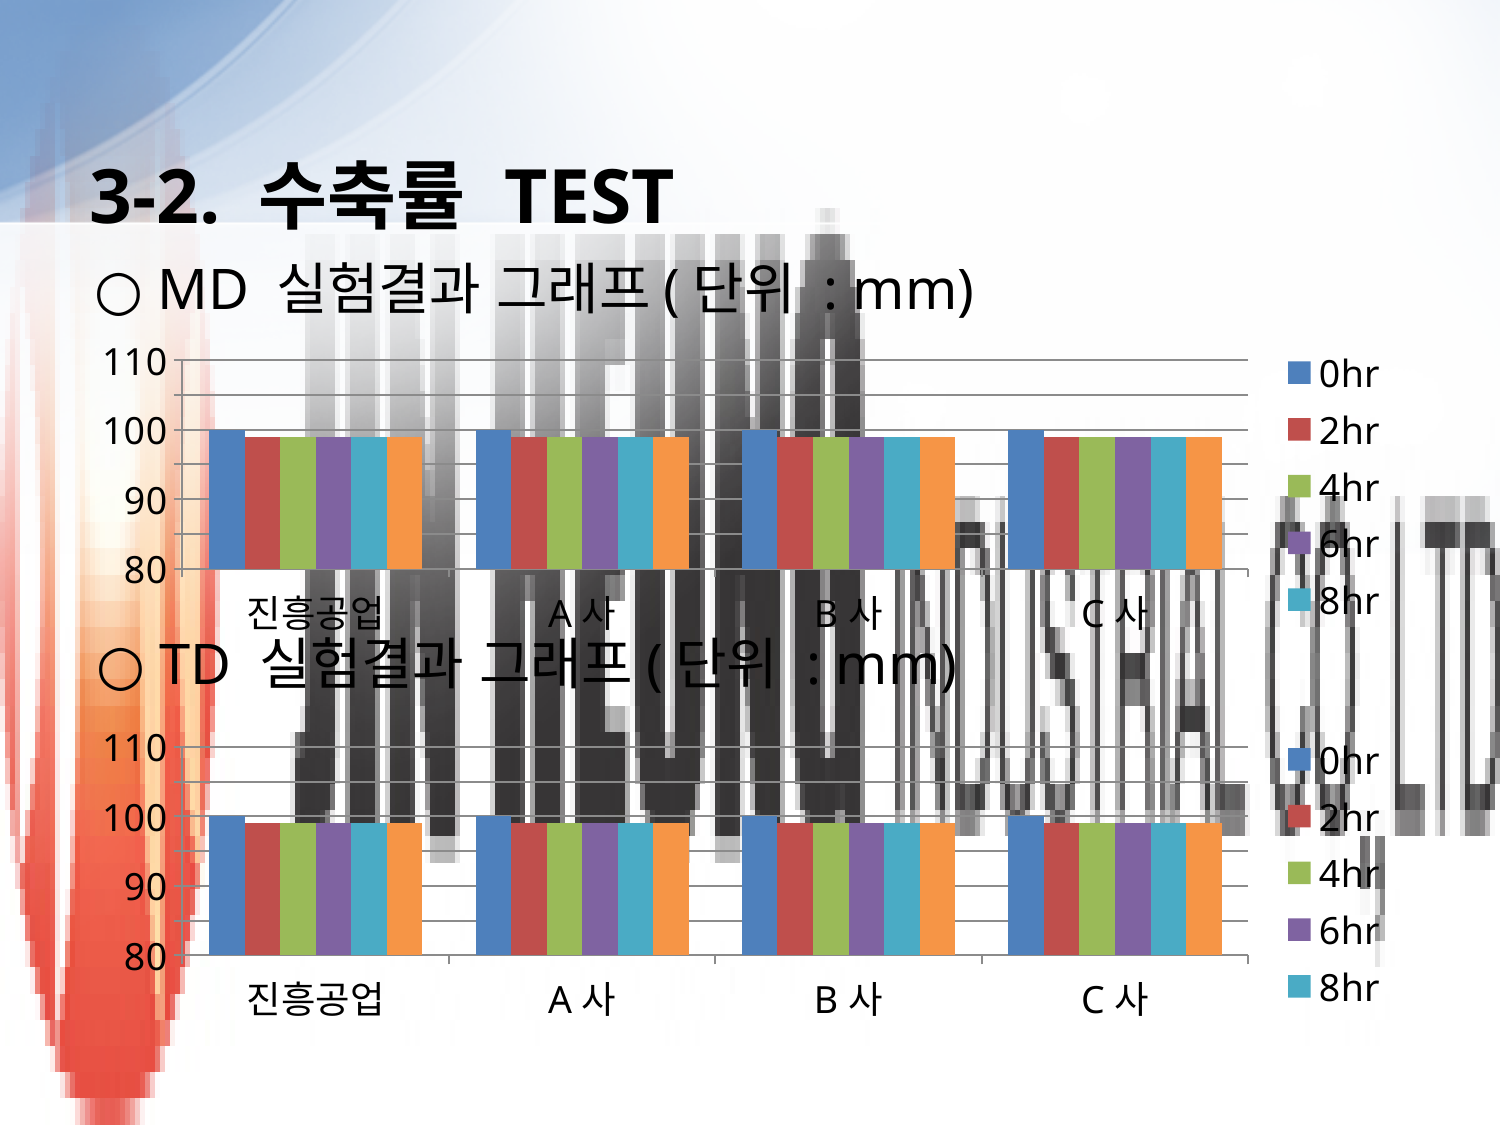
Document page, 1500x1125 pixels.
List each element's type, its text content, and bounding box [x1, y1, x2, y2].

text_box ○ MD 실험결과 그래프(단위 : mm) [79, 246, 1430, 329]
title 3-2. 수축률 TEST [75, 58, 1425, 247]
picture [0, 0, 1500, 1125]
text_box ○ TD 실험결과 그래프(단위 : mm) [81, 652, 1432, 704]
chart [74, 327, 1427, 645]
chart [74, 714, 1427, 1032]
